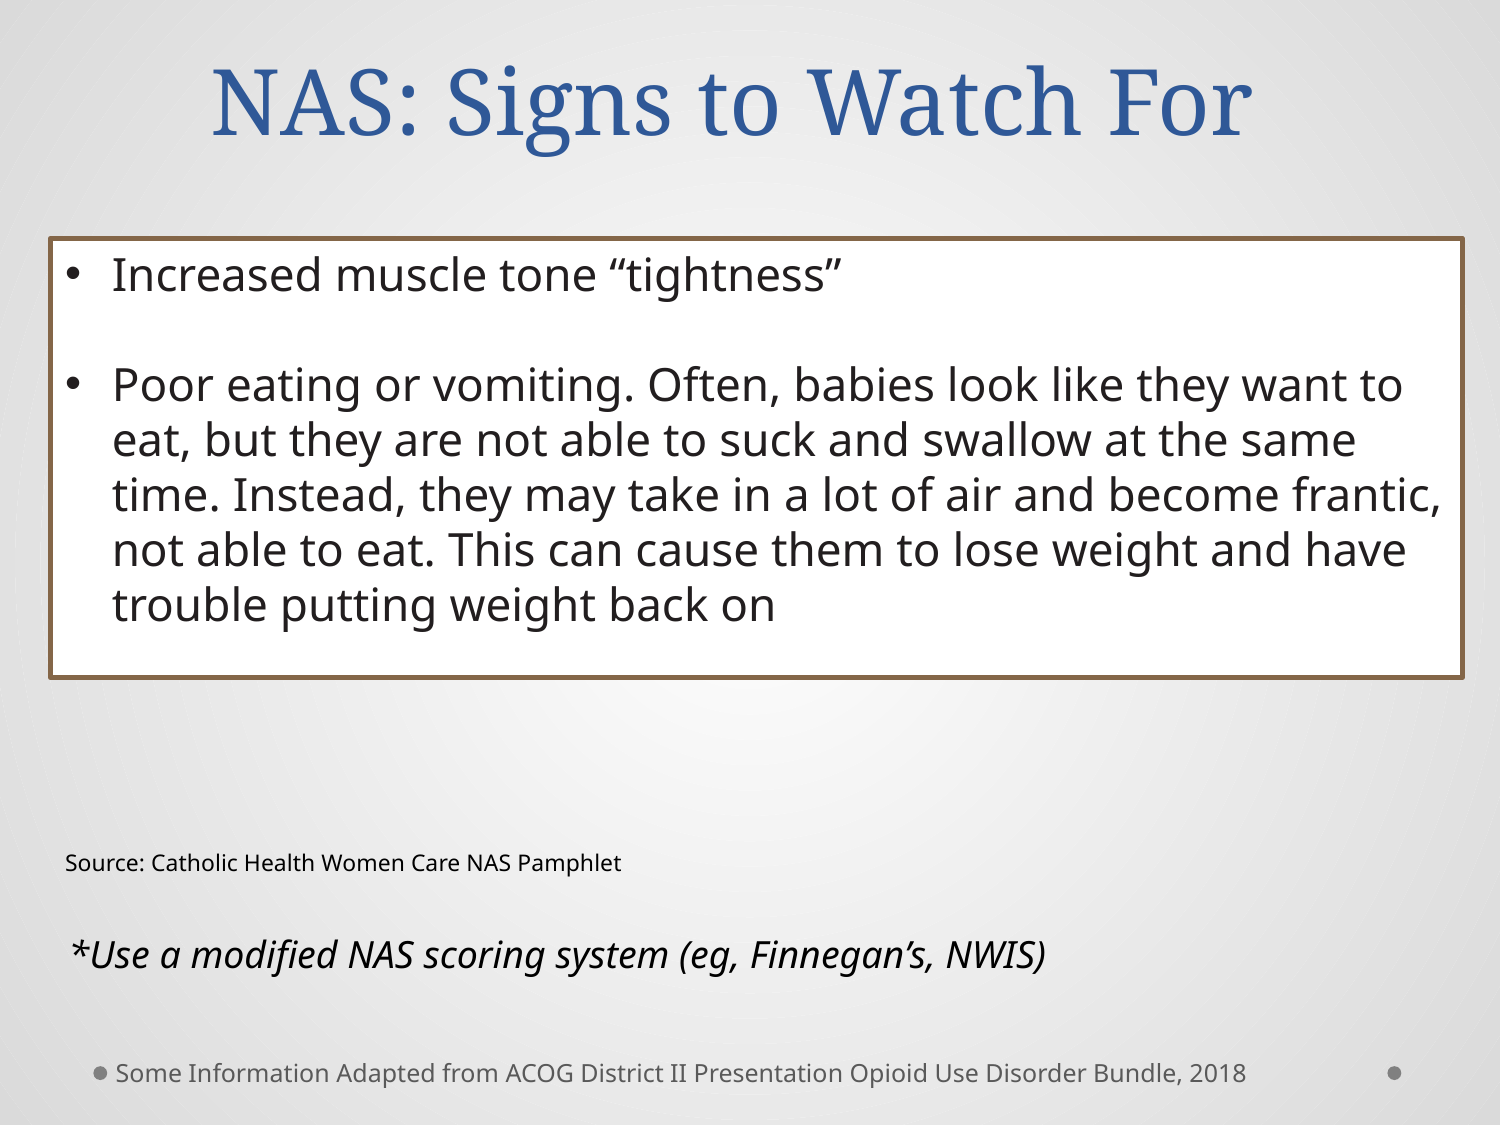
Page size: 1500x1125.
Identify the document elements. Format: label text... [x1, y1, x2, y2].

text_box *Use a modified NAS scoring system (eg, Finnegan’s, NWIS) [53, 923, 1104, 984]
footer Some Information Adapted from ACOG District II Presentation Opioid Use Disorder Bundle, 2018 [108, 1042, 1371, 1103]
text_box Increased muscle tone “tightness” Poor eating or vomiting. Often, babies look like they want to eat, but they are not able to suck and swallow at the same time. Instead, they may take in a lot of air and become frantic, not able to eat. This can cause them to lose weight and have trouble putting weight back on [48, 236, 1465, 680]
title NAS: Signs to Watch For [57, 0, 1408, 161]
text_box Source: Catholic Health Women Care NAS Pamphlet [50, 841, 1100, 884]
